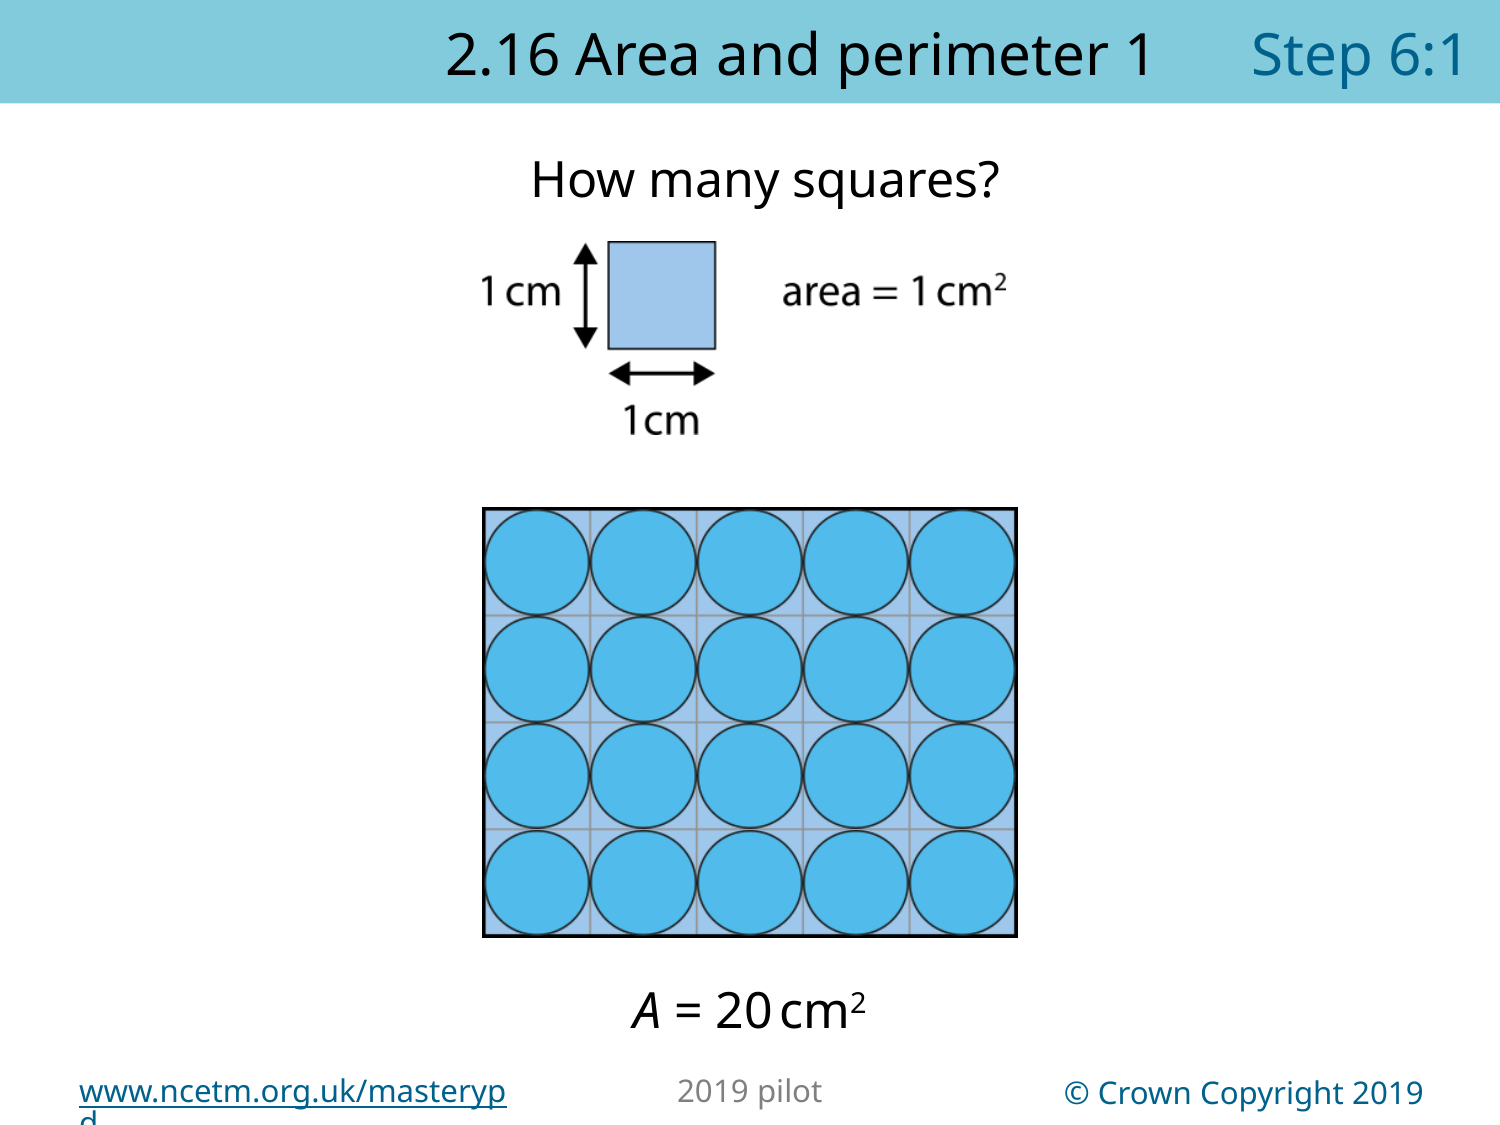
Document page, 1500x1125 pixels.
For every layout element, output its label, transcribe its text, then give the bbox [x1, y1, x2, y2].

text_box A = 20 cm2 [618, 970, 882, 1046]
list 2.16 Area and perimeter 1 Step 6:1 [0, 0, 1500, 104]
picture [482, 241, 1006, 435]
picture [482, 507, 1018, 938]
text_box How many squares? [515, 139, 1016, 215]
